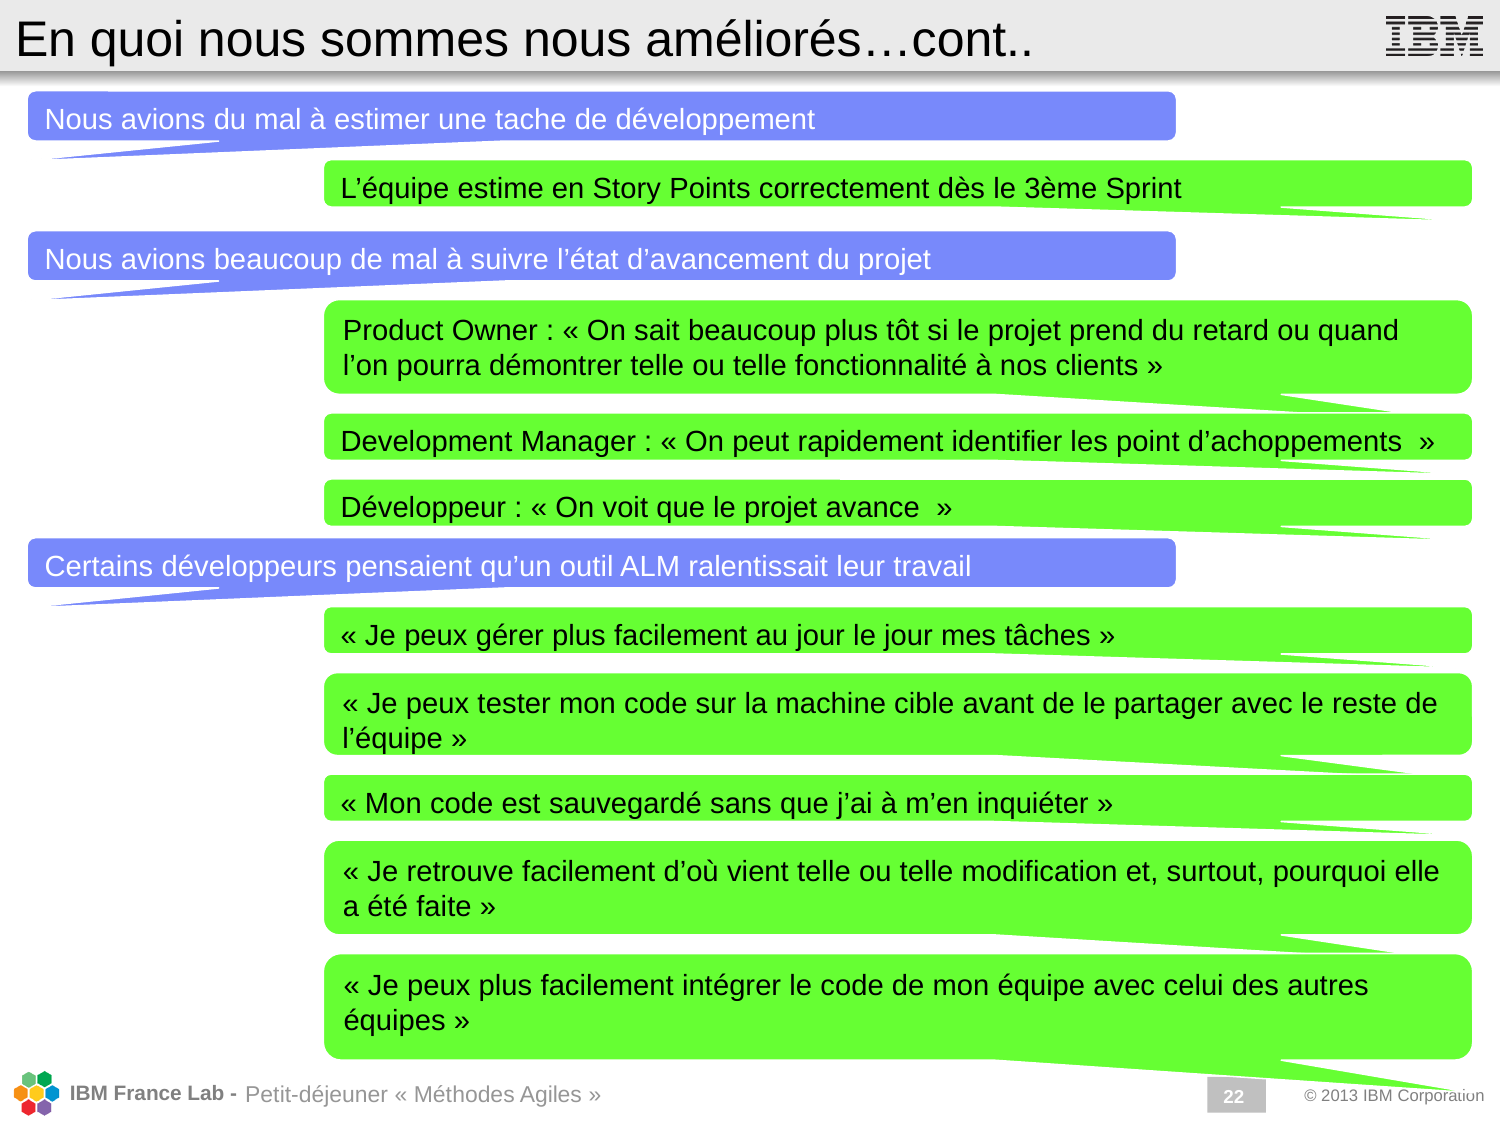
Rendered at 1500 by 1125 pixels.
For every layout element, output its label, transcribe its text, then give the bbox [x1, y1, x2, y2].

text_box Développeur : « On voit que le projet avance » [323, 478, 1473, 541]
text_box Product Owner : « On sait beaucoup plus tôt si le projet prend du retard ou quand l’on pourra démontrer telle ou telle fonctionnalité à nos clients » [323, 299, 1473, 412]
slide_number 22 [1207, 1076, 1266, 1113]
text_box « Je peux gérer plus facilement au jour le jour mes tâches » [323, 606, 1473, 669]
text_box Development Manager : « On peut rapidement identifier les point d’achoppements » [323, 412, 1473, 475]
text_box « Je peux tester mon code sur la machine cible avant de le partager avec le reste de l’équipe » [323, 672, 1473, 774]
text_box « Je retrouve facilement d’où vient telle ou telle modification et, surtout, pourquoi elle a été faite » [323, 840, 1473, 953]
footer Petit-déjeuner « Méthodes Agiles » [230, 1072, 1129, 1113]
text_box L’équipe estime en Story Points correctement dès le 3ème Sprint [323, 159, 1473, 222]
text_box Nous avions beaucoup de mal à suivre l’état d’avancement du projet [19, 230, 1177, 302]
text_box « Je peux plus facilement intégrer le code de mon équipe avec celui des autres équipes » [323, 953, 1473, 1093]
text_box Nous avions du mal à estimer une tache de développement [19, 90, 1177, 162]
picture [1408, 16, 1483, 56]
picture [10, 1068, 64, 1121]
title En quoi nous sommes nous améliorés…cont.. [0, 5, 1408, 70]
text_box « Mon code est sauvegardé sans que j’ai à m’en inquiéter » [323, 774, 1473, 837]
text_box Certains développeurs pensaient qu’un outil ALM ralentissait leur travail [19, 537, 1177, 609]
